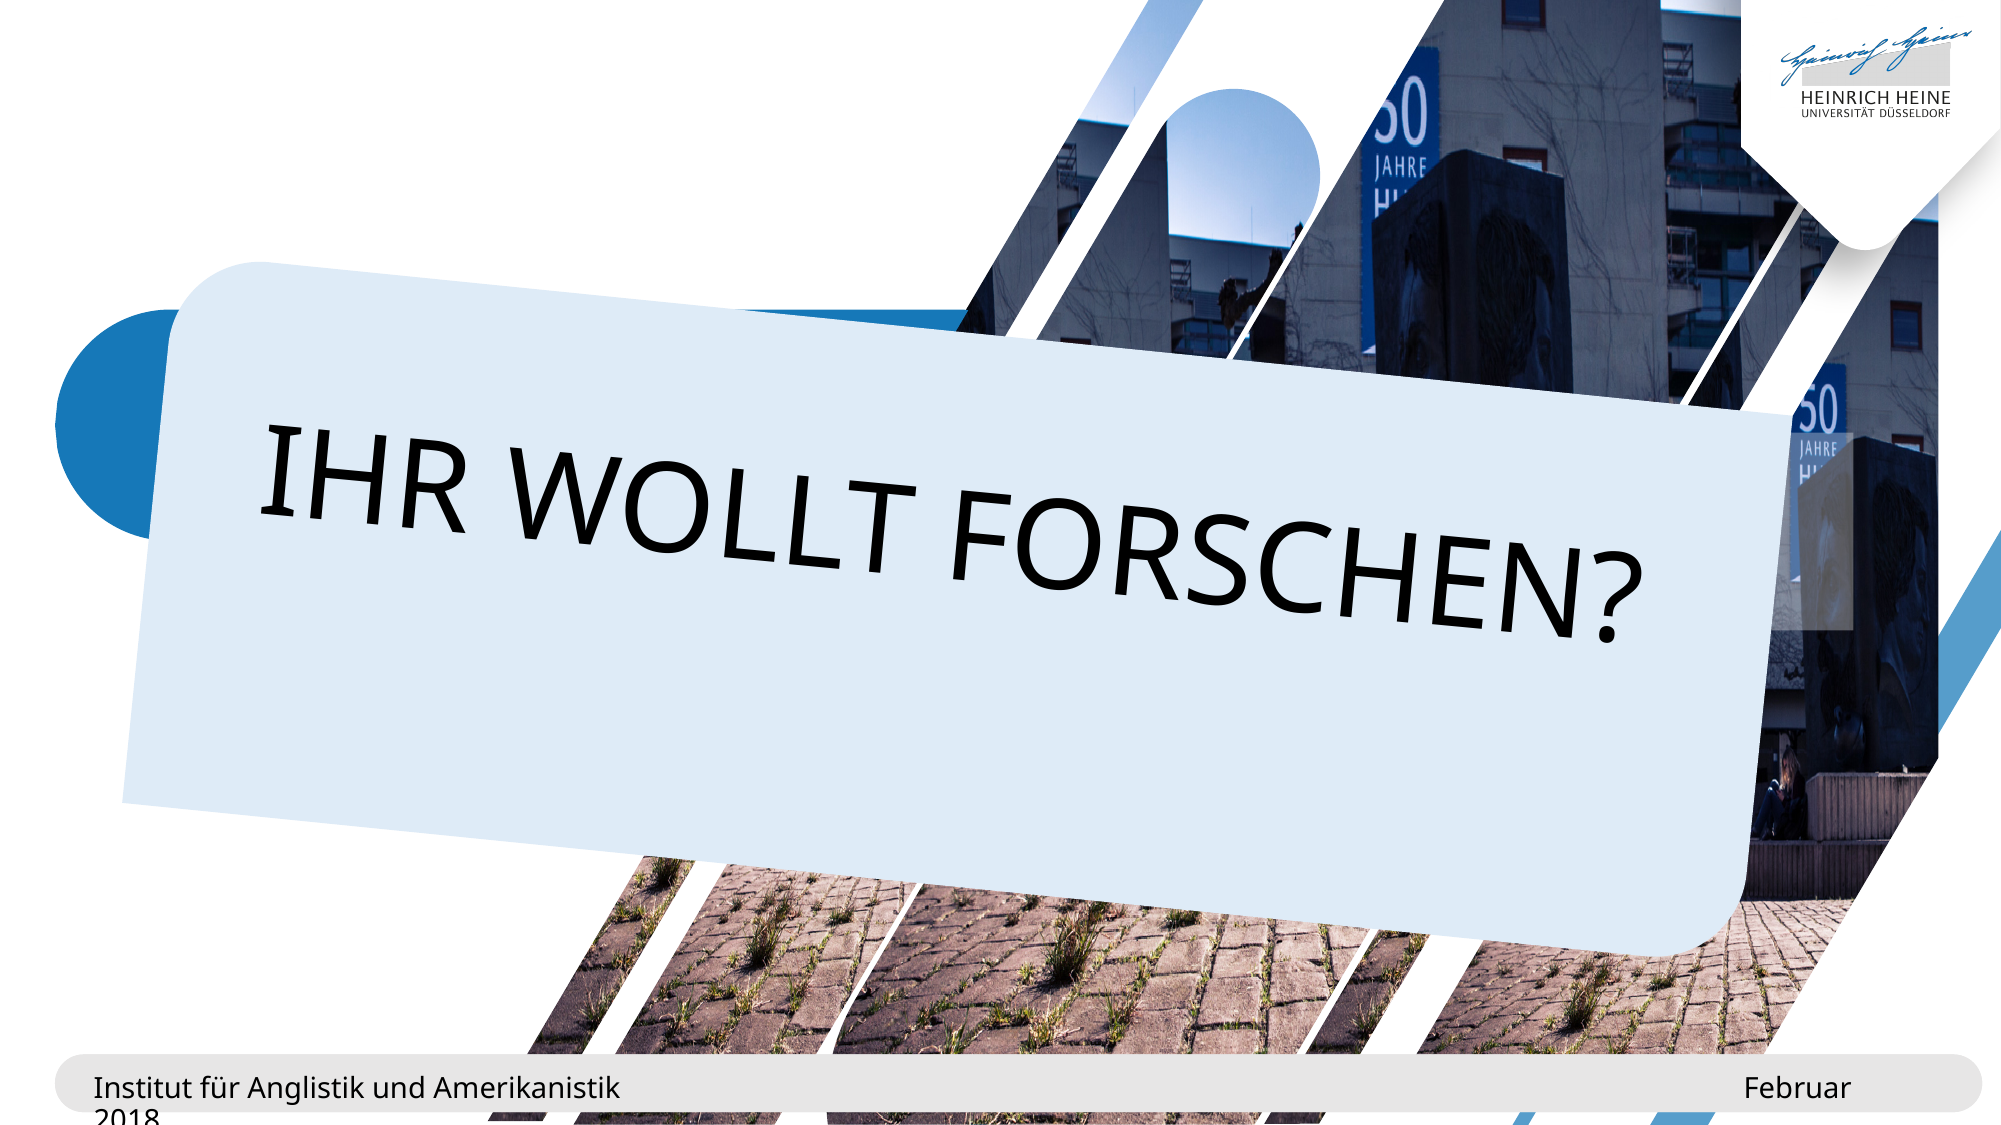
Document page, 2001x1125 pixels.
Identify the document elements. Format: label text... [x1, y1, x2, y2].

picture [573, 1117, 779, 1125]
picture [527, 856, 696, 1054]
picture [1688, 208, 1839, 410]
picture [1264, 1117, 1323, 1124]
picture [1232, 0, 1799, 404]
picture [1305, 930, 1431, 1054]
list IHR WOLLT FORSCHEN? [163, 391, 1724, 840]
picture [615, 864, 917, 1054]
picture [487, 1117, 545, 1122]
picture [1416, 193, 1939, 1054]
picture [827, 1117, 1260, 1125]
picture [832, 884, 1370, 1054]
picture [957, 0, 1204, 336]
picture [1036, 88, 1321, 358]
picture [1754, 3, 1998, 141]
list Institut für Anglistik und Amerikanistik Februar 2018 [78, 1066, 1939, 1117]
